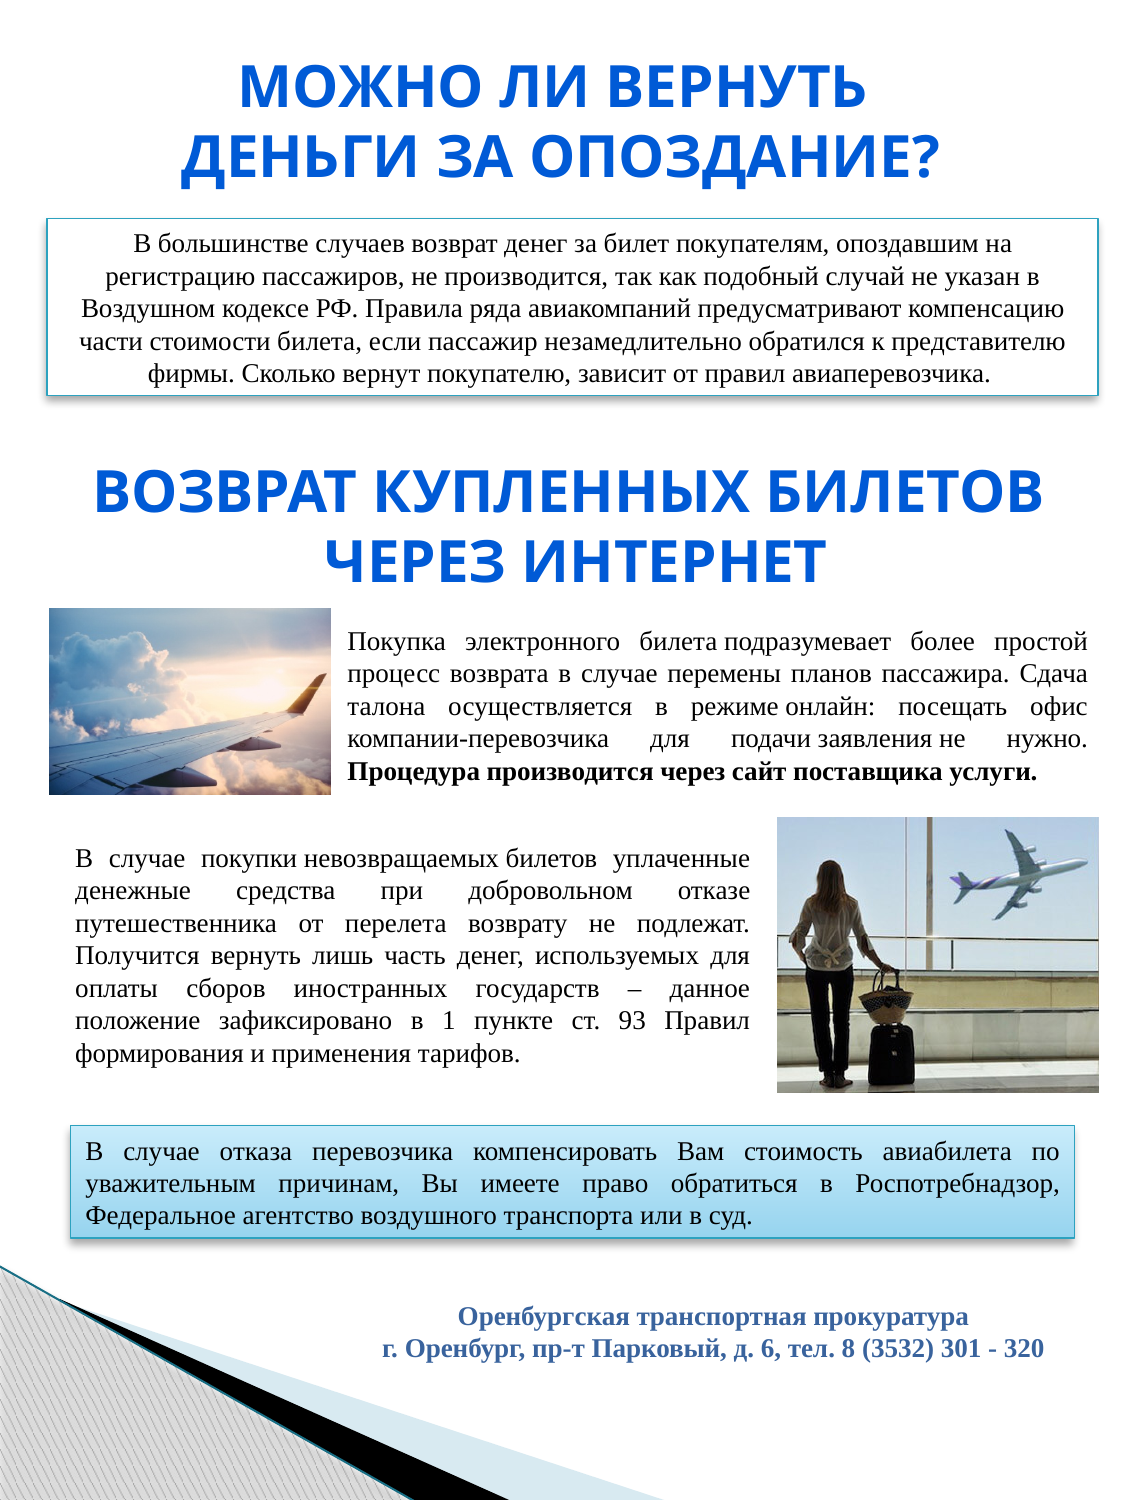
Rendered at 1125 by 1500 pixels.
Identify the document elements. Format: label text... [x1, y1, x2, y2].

text_box Возврат купленных билетов через интернет [77, 446, 1061, 602]
text_box Покупка электронного билета подразумевает более простой процесс возврата в случае перемены планов пассажира. Сдача талона осуществляется в режиме онлайн: посещать офис компании-перевозчика для подачи заявления не нужно. Процедура производится через сайт поставщика услуги. [336, 615, 1103, 793]
text_box В большинстве случаев возврат денег за билет покупателям, опоздавшим на регистрацию пассажиров, не производится, так как подобный случай не указан в Воздушном кодексе РФ. Правила ряда авиакомпаний предусматривают компенсацию части стоимости билета, если пассажир незамедлительно обратился к представителю фирмы. Сколько вернут покупателю, зависит от правил авиаперевозчика. [46, 218, 1099, 396]
text_box В случае покупки невозвращаемых билетов уплаченные денежные средства при добровольном отказе путешественника от перелета возврату не подлежат. Получится вернуть лишь часть денег, используемых для оплаты сборов иностранных государств – данное положение зафиксировано в 1 пункте ст. 93 Правил формирования и применения тарифов. [60, 832, 765, 1075]
text_box Можно ли вернуть деньги за опоздание? [42, 41, 1094, 197]
text_box В случае отказа перевозчика компенсировать Вам стоимость авиабилета по уважительным причинам, Вы имеете право обратиться в Роспотребнадзор, Федеральное агентство воздушного транспорта или в суд. [70, 1125, 1075, 1239]
picture [777, 817, 1099, 1093]
text_box Оренбургская транспортная прокуратура г. Оренбург, пр-т Парковый, д. 6, тел. 8 (3532) 301 - 320 [350, 1290, 1076, 1371]
picture [48, 608, 331, 796]
